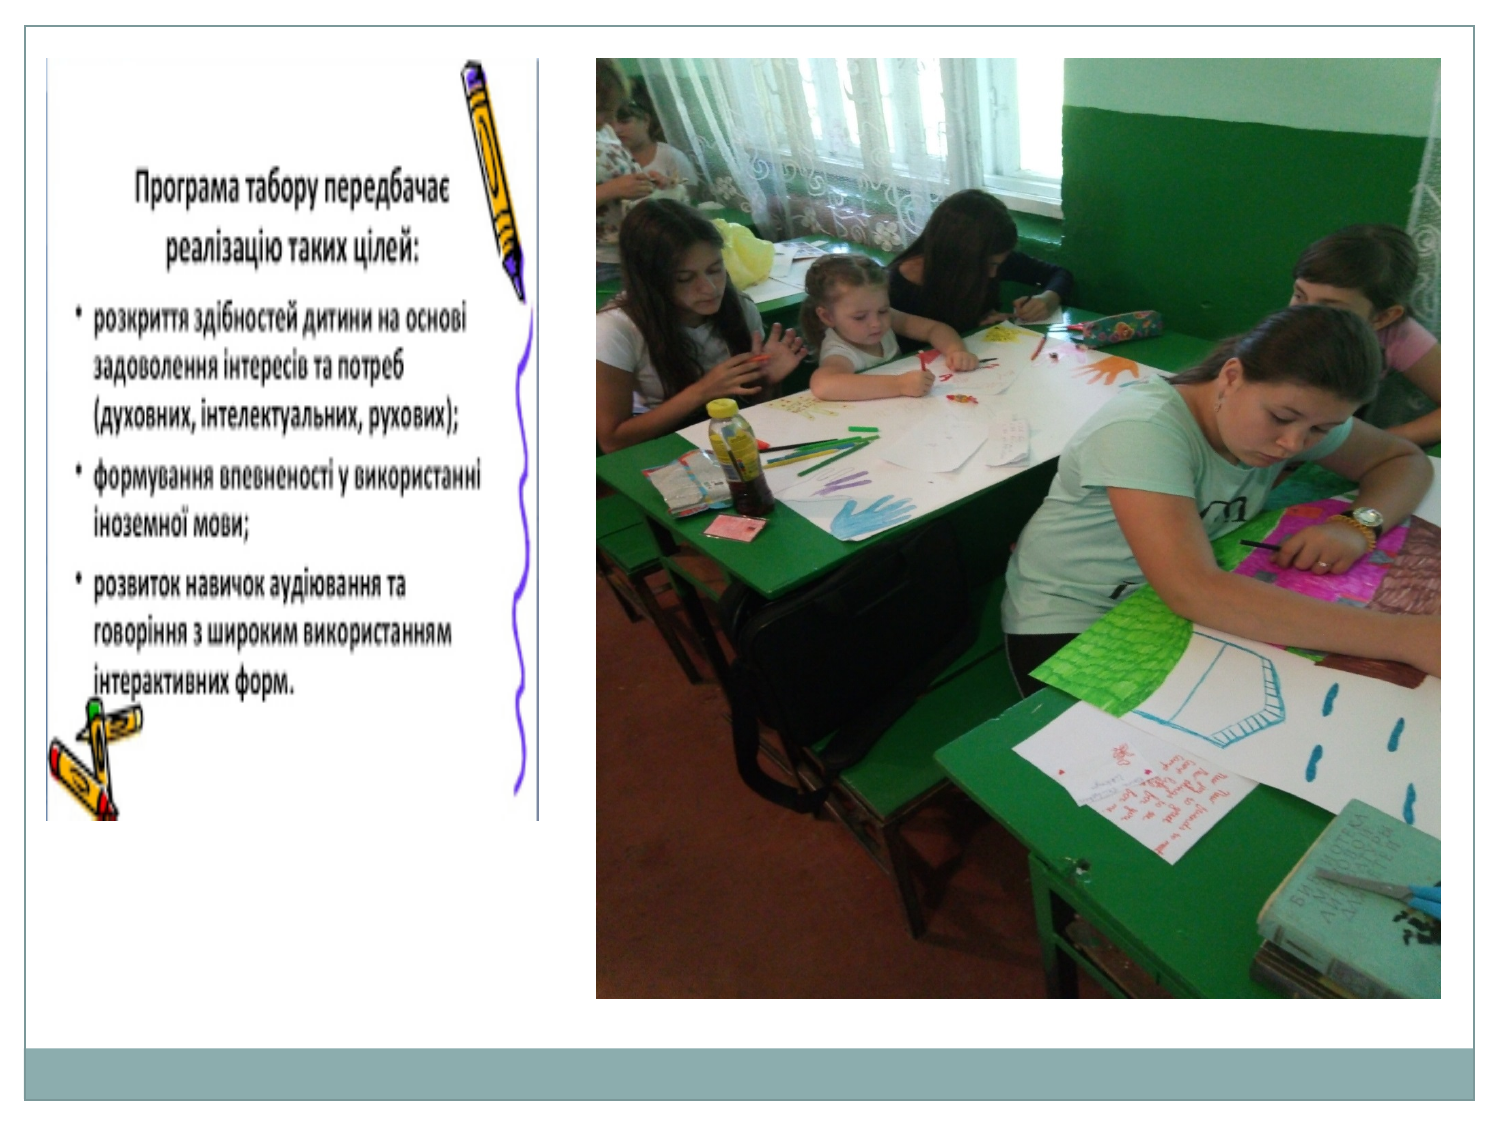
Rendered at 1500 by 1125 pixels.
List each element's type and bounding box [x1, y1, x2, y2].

picture [596, 58, 1441, 1000]
picture [46, 58, 540, 821]
